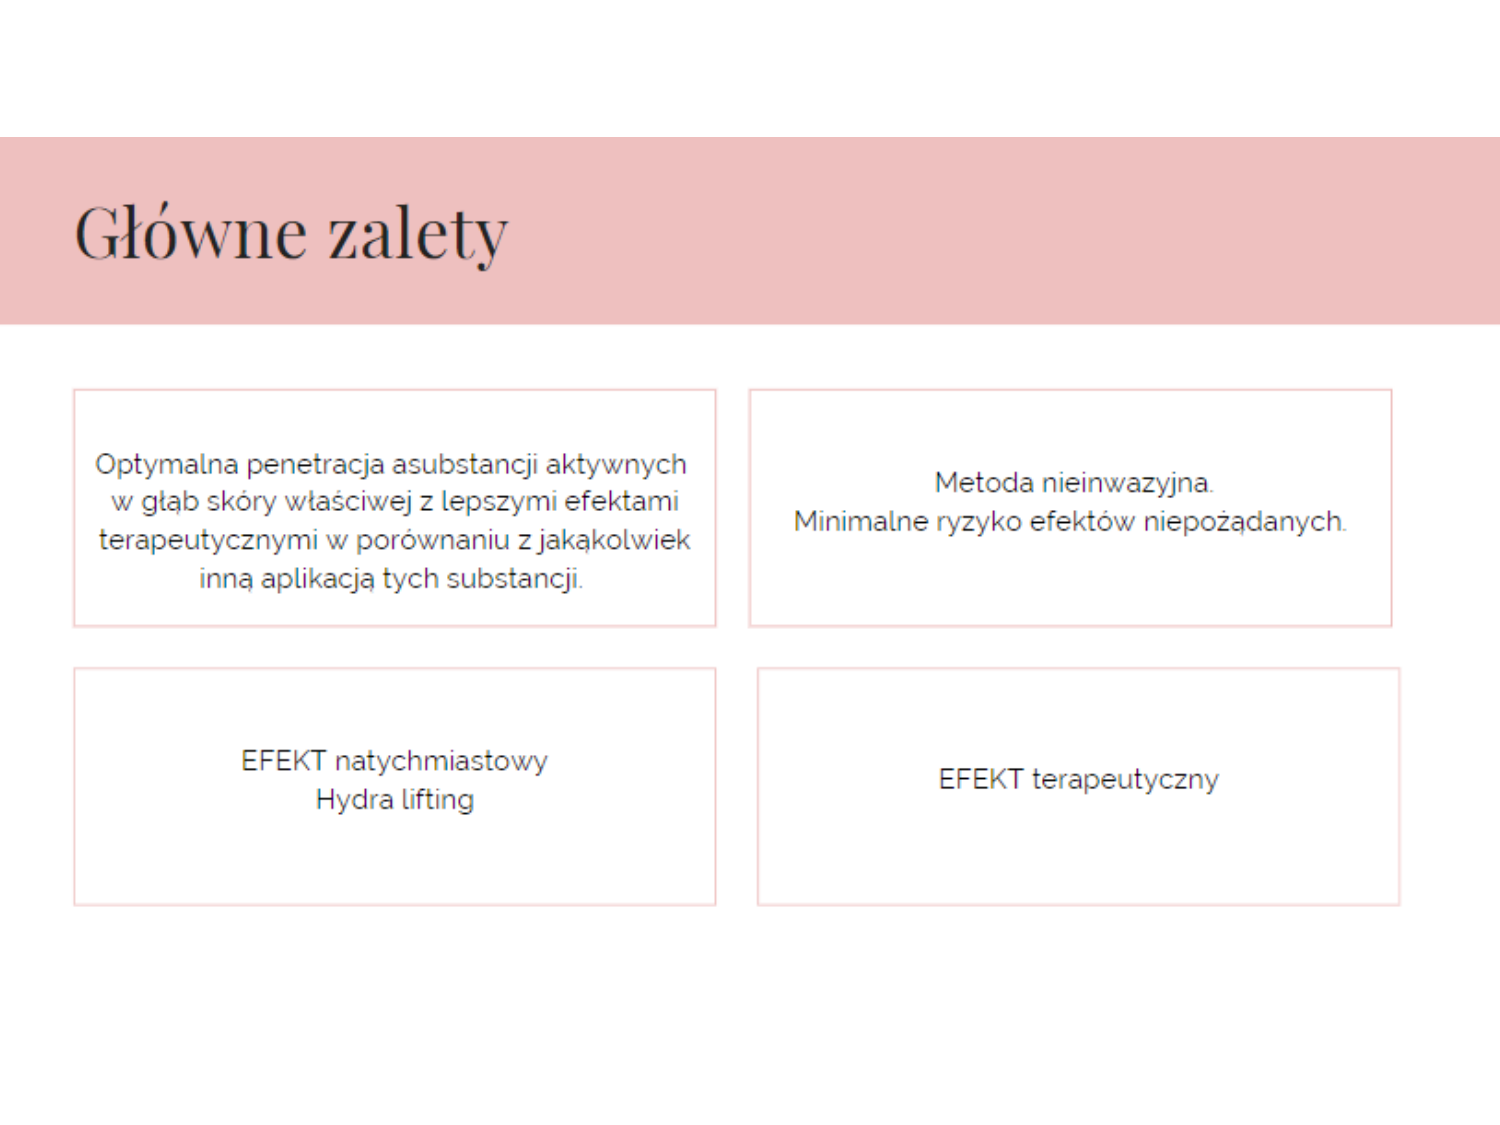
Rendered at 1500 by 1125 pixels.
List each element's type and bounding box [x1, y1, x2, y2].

picture [0, 137, 1500, 988]
